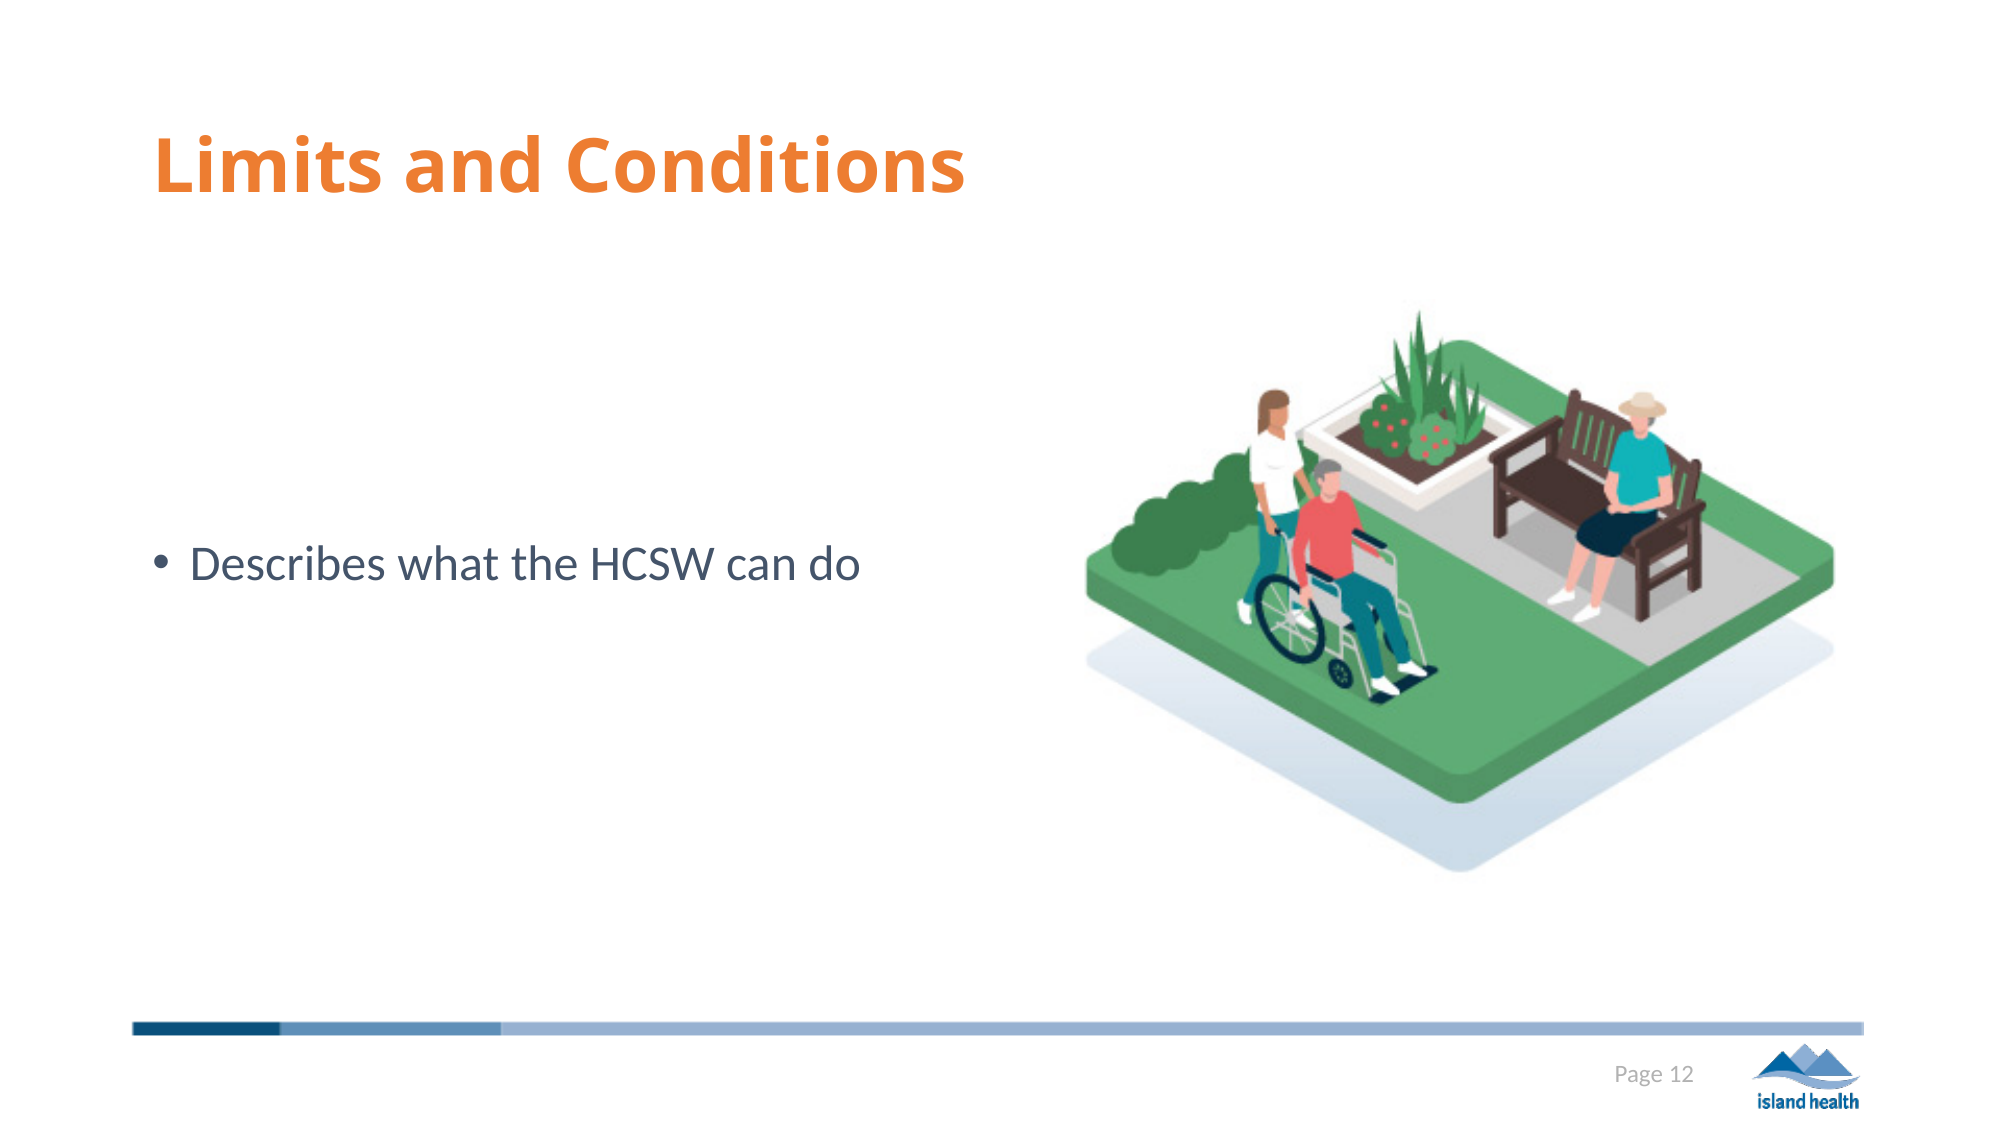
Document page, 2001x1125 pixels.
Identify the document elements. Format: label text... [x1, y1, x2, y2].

picture [128, 1021, 1864, 1039]
slide_number Page 12 [1487, 1042, 1710, 1103]
picture [1052, 299, 1863, 904]
title Limits and Conditions [137, 59, 1863, 278]
list Describes what the HCSW can do [137, 299, 988, 1014]
picture [1749, 1042, 1863, 1111]
